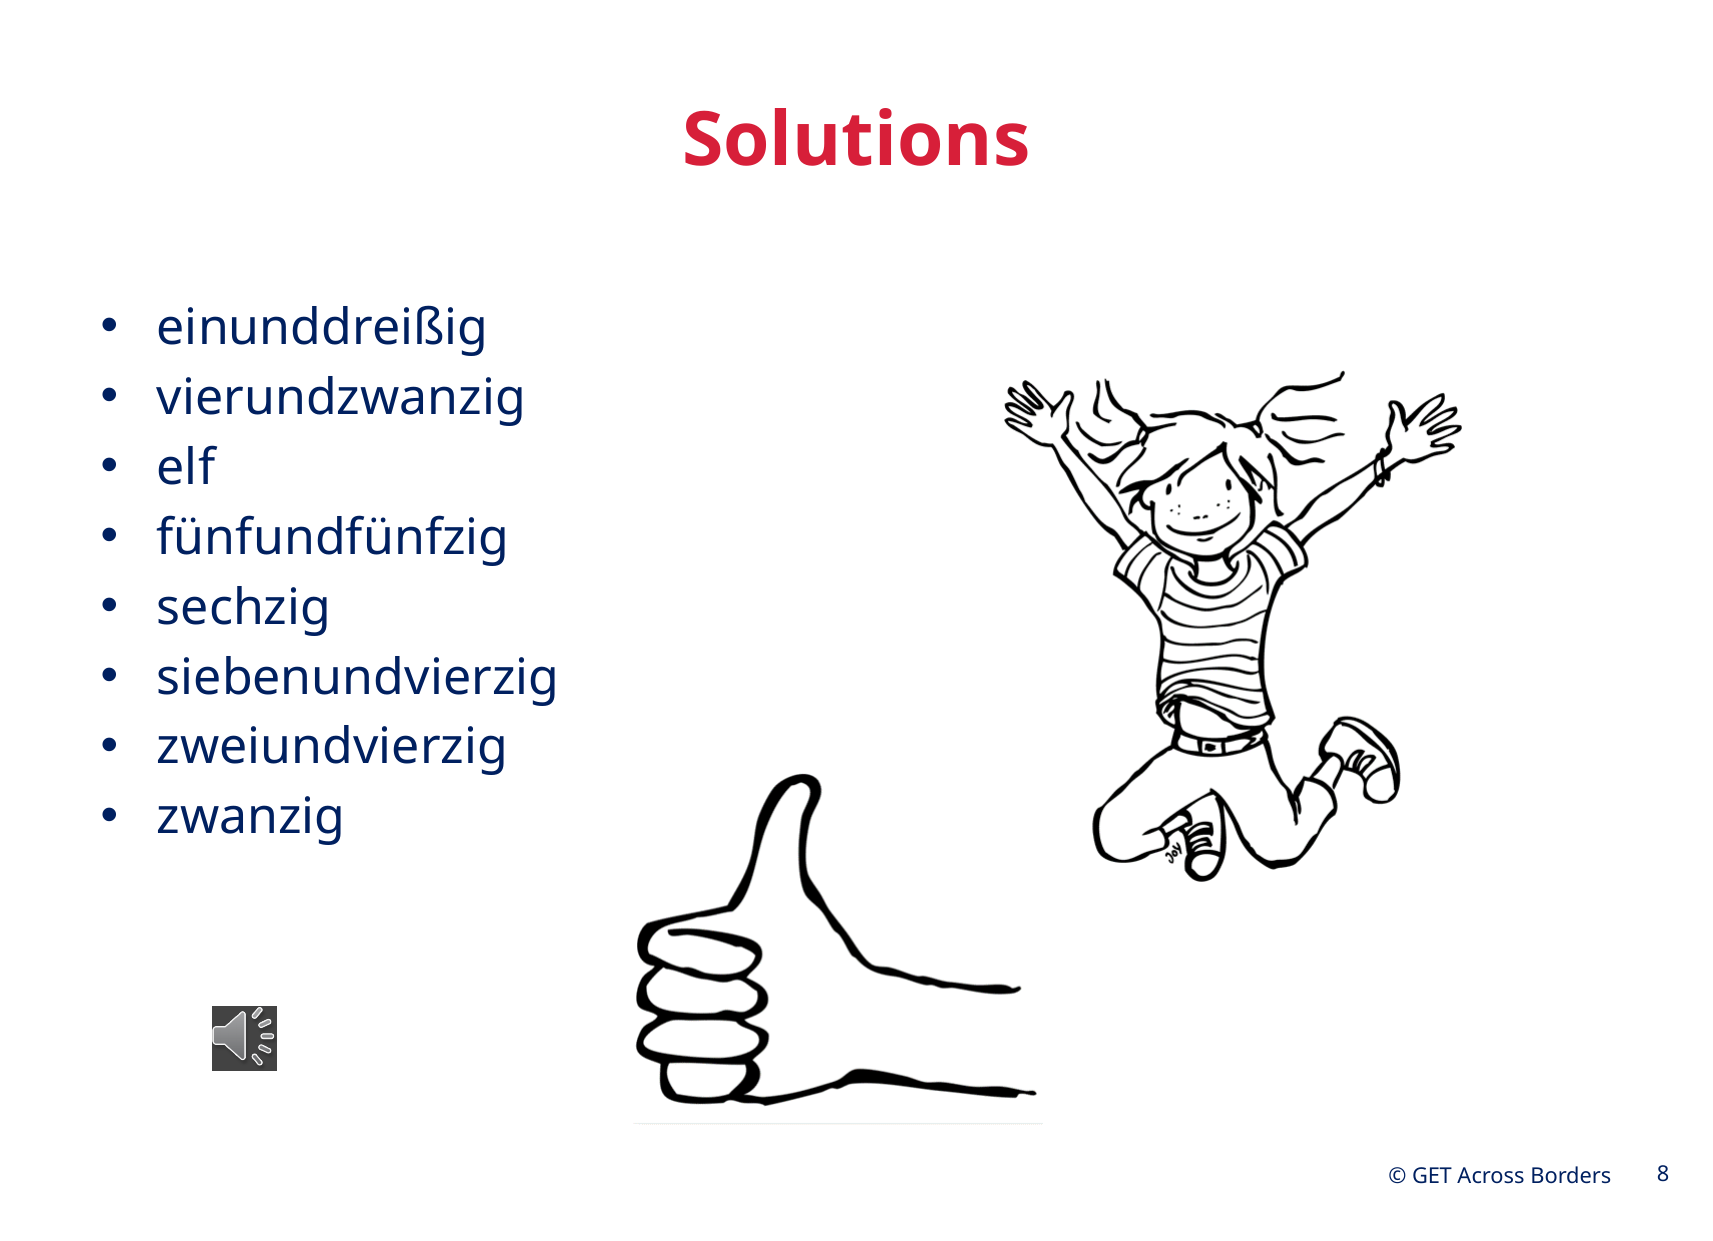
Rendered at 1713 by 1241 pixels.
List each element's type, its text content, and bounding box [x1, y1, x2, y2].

slide_number 8 [1627, 1141, 1713, 1208]
picture [633, 760, 1053, 1147]
text_box © GET Across Borders [1048, 1141, 1627, 1208]
title Solutions [85, 32, 1627, 239]
picture [211, 1004, 279, 1072]
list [955, 286, 1492, 946]
list einunddreißig vierundzwanzig elf fünfundfünfzig sechzig siebenundvierzig zweiundvierzig zwanzig [85, 286, 844, 1106]
